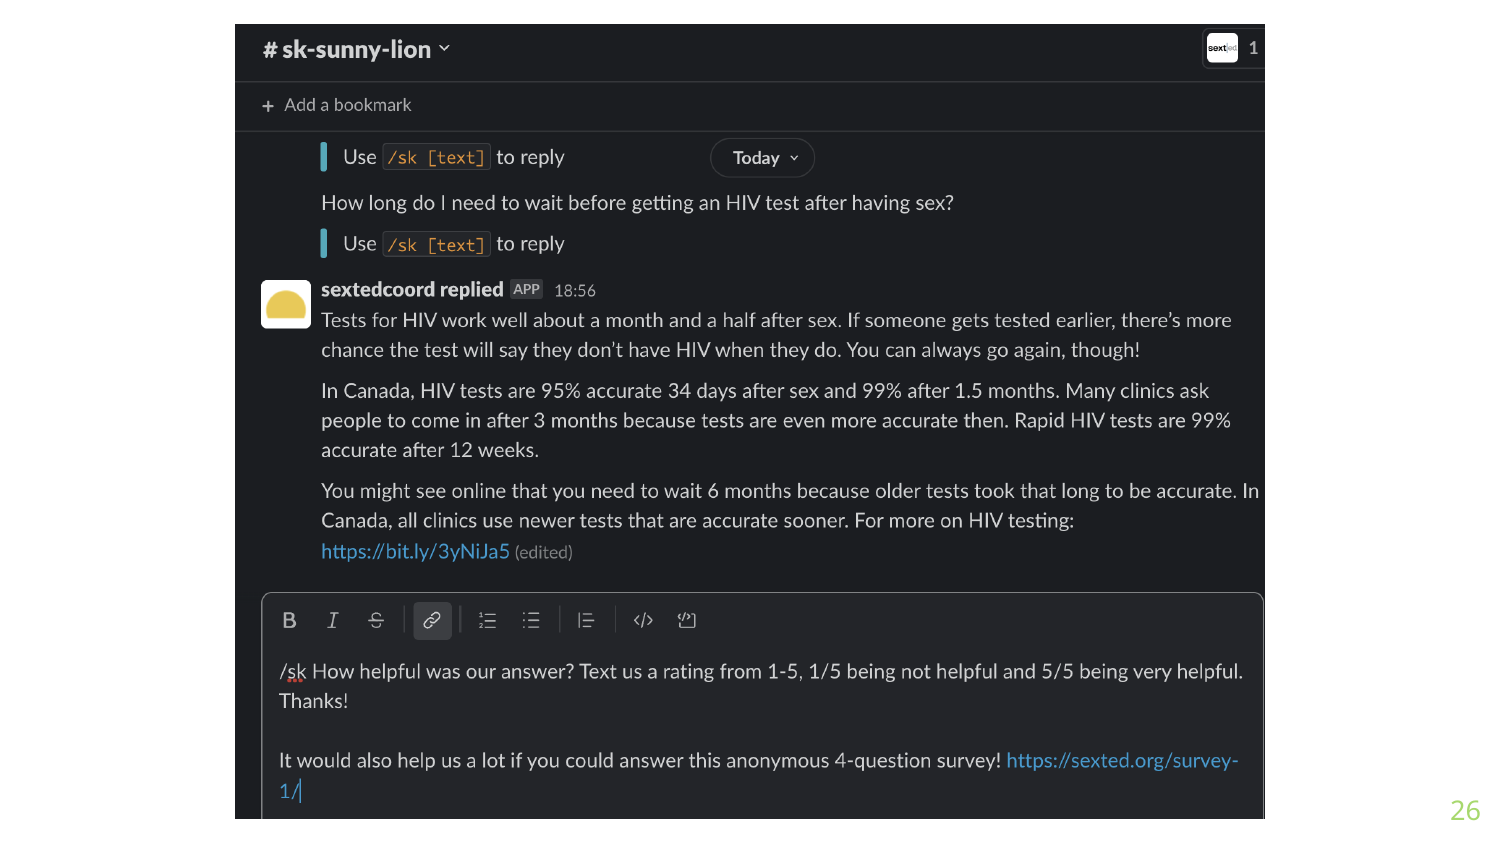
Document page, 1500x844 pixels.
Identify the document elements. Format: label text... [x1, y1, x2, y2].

picture [235, 24, 1265, 819]
slide_number ‹#› [1391, 779, 1482, 844]
